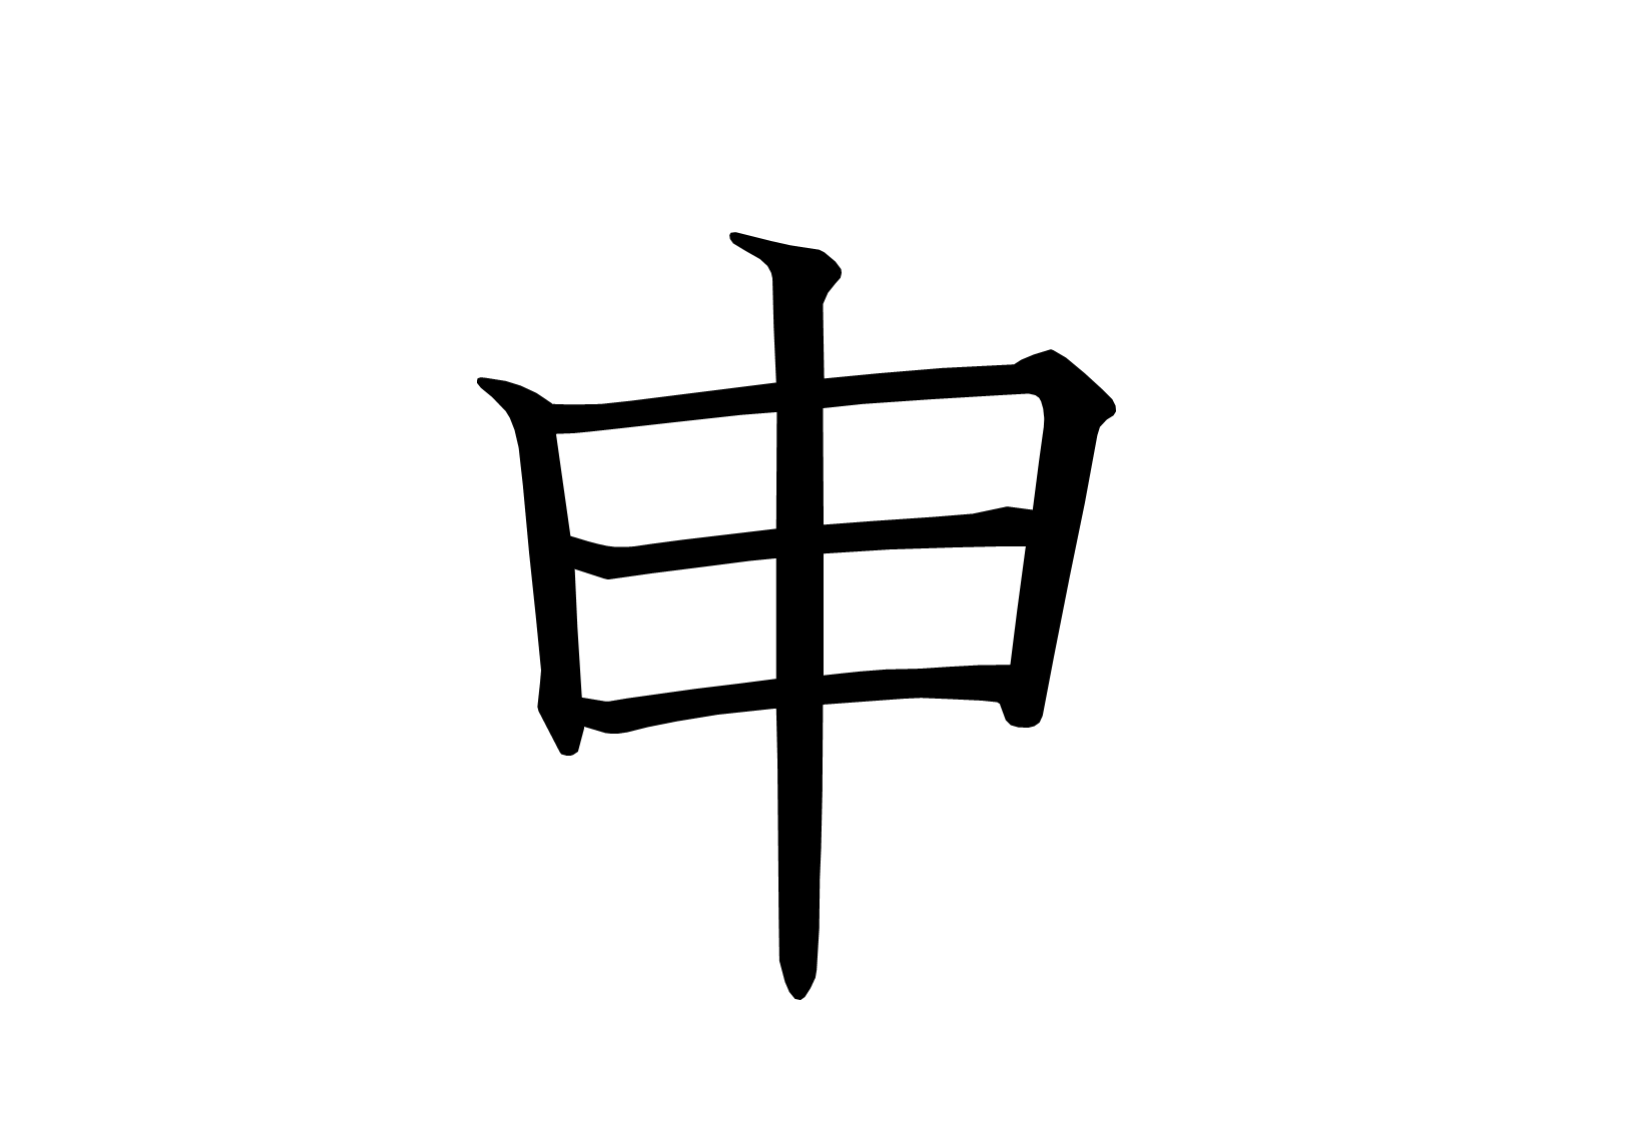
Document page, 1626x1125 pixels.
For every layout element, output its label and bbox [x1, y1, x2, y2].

picture [477, 231, 1116, 1000]
